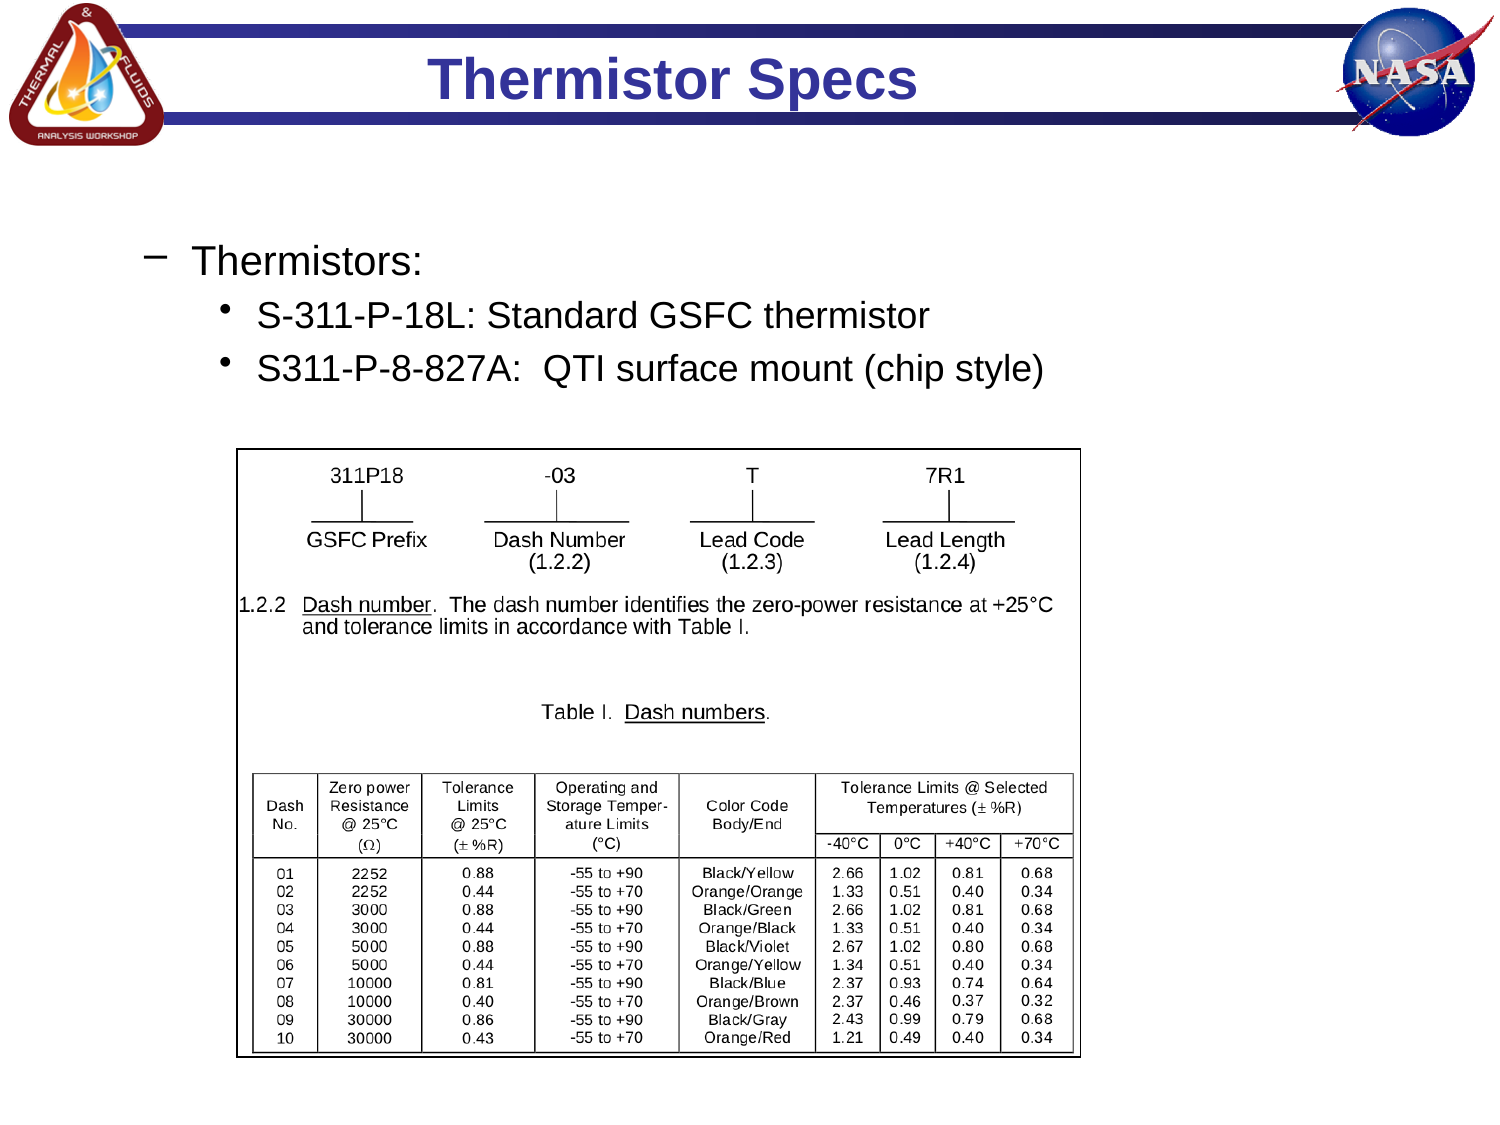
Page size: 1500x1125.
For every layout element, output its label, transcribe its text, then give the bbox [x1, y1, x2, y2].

title Thermistor Specs [162, 27, 1185, 126]
picture [1325, 0, 1500, 149]
picture [237, 449, 1080, 1057]
picture [9, 3, 165, 146]
list Thermistors: S-311-P-18L: Standard GSFC thermistor S311-P-8-827A: QTI surface mount (chip style) [53, 225, 1067, 874]
